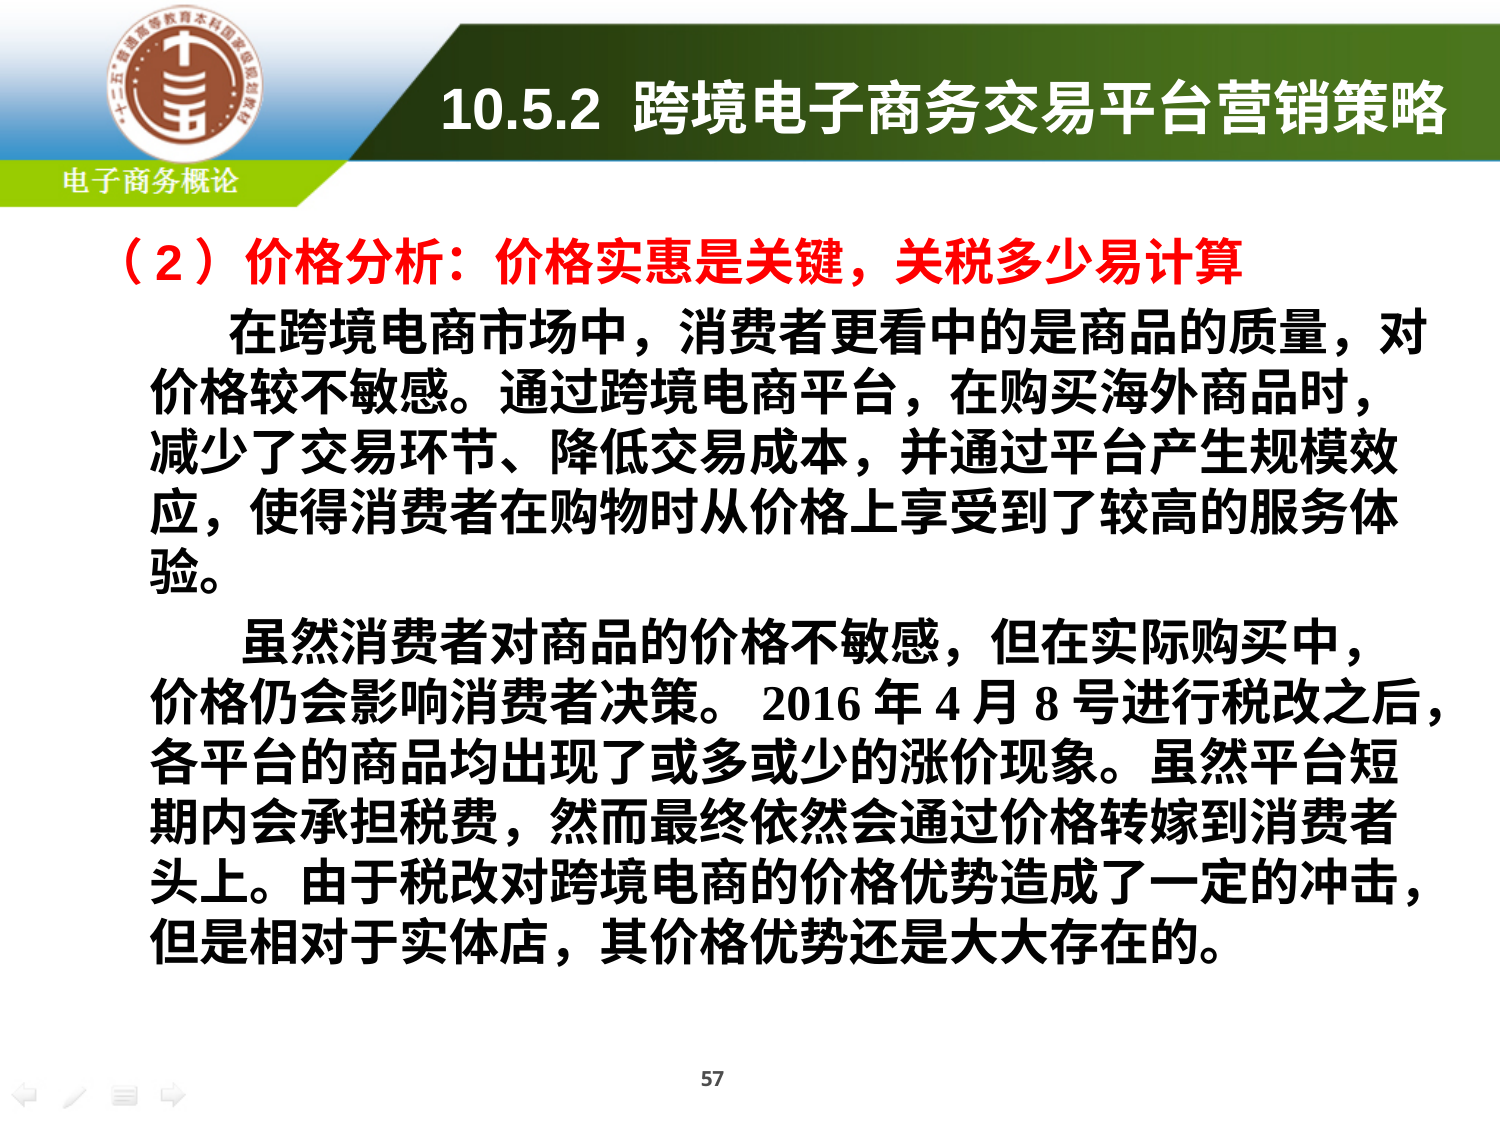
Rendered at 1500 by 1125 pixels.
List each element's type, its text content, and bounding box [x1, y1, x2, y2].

text_box [53, 1058, 467, 1109]
text_box （2）价格分析：价格实惠是关键，关税多少易计算 在跨境电商市场中，消费者更看中的是商品的质量，对价格较不敏感。通过跨境电商平台，在购买海外商品时，减少了交易环节、降低交易成本，并通过平台产生规模效应，使得消费者在购物时从价格上享受到了较高的服务体验。 虽然消费者对商品的价格不敏感，但在实际购买中，价格仍会影响消费者决策。2016年4月8号进行税改之后，各平台的商品均出现了或多或少的涨价现象。虽然平台短期内会承担税费，然而最终依然会通过价格转嫁到消费者头上。由于税改对跨境电商的价格优势造成了一定的冲击，但是相对于实体店，其价格优势还是大大存在的。 [78, 223, 1450, 1074]
title 10.5.2 跨境电子商务交易平台营销策略 [424, 34, 1500, 178]
text_box 57 [537, 1074, 888, 1109]
picture [0, 0, 1500, 1125]
